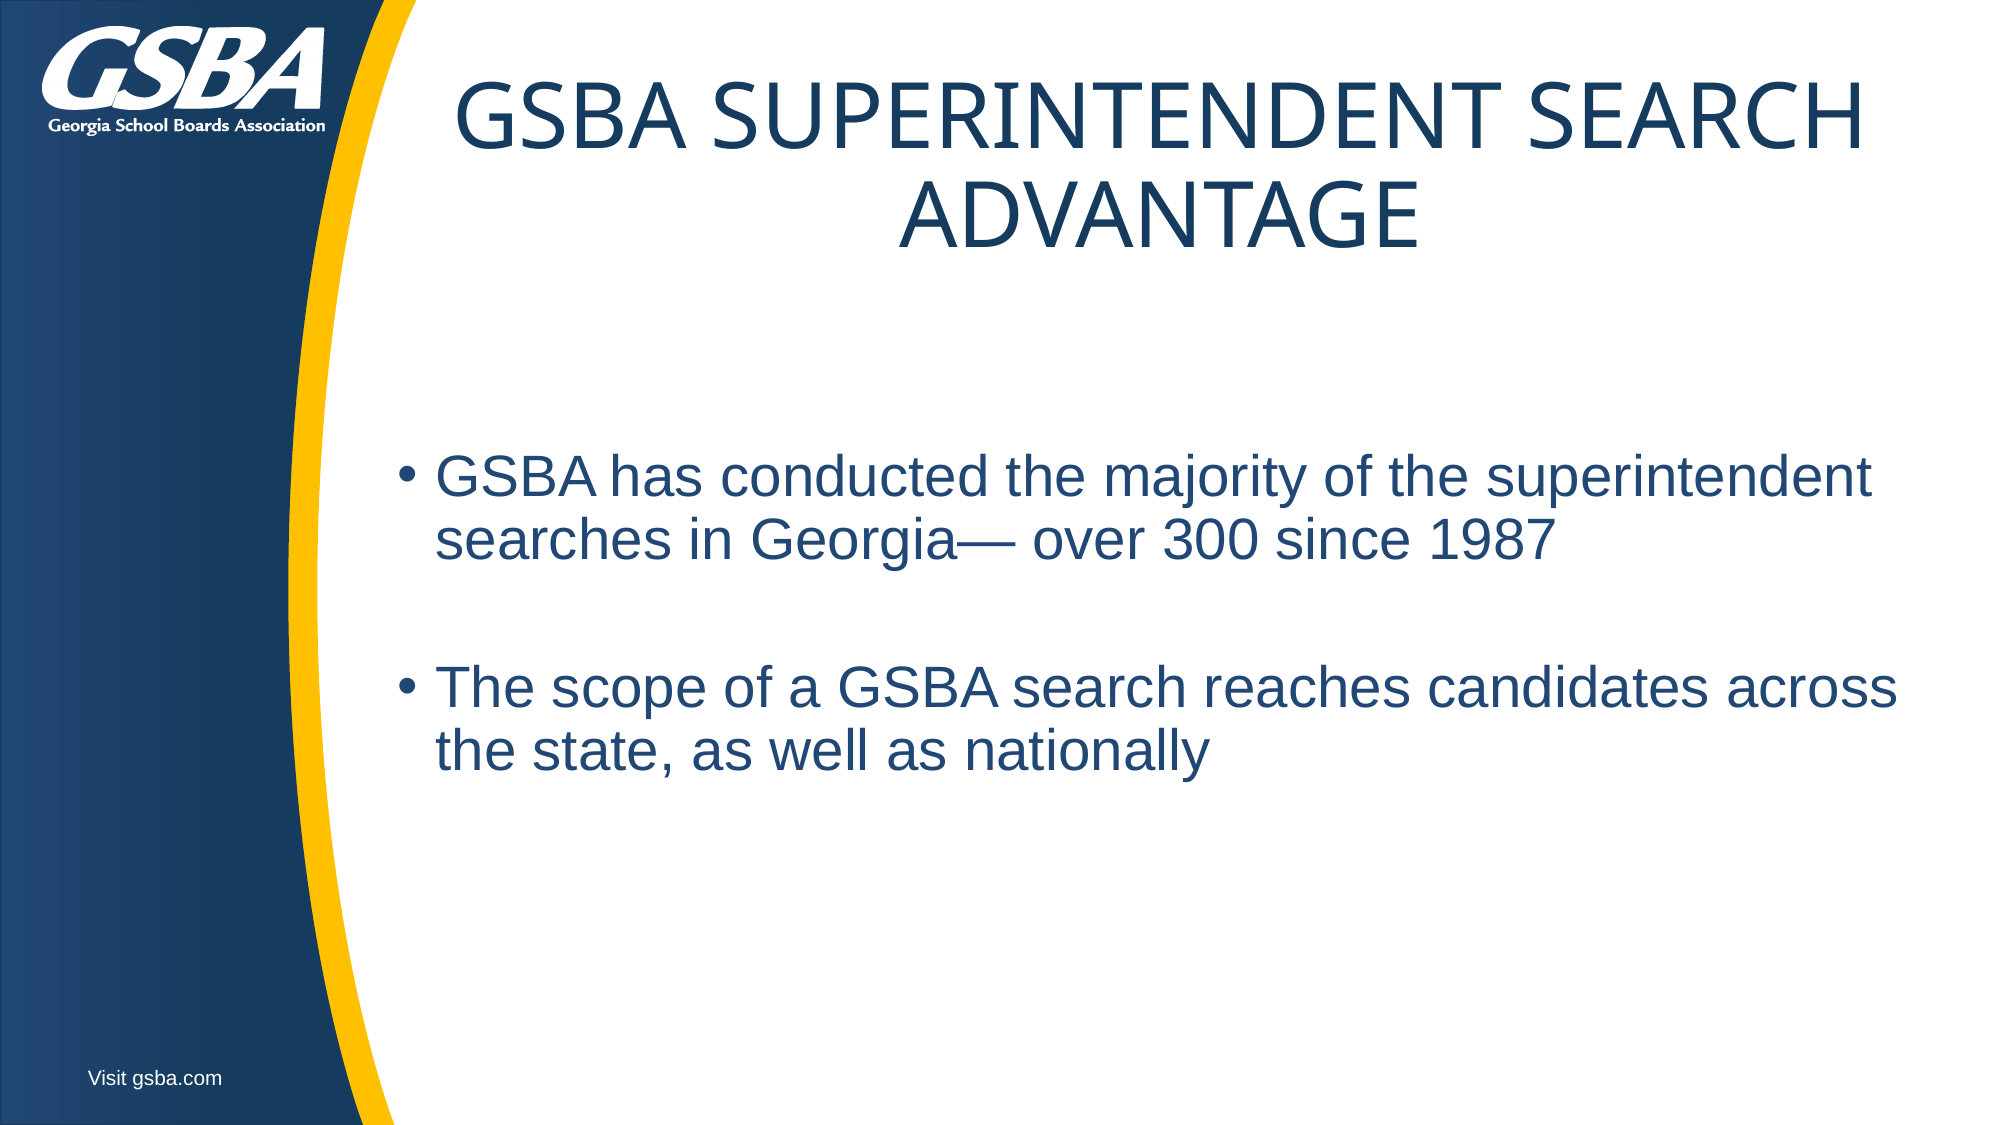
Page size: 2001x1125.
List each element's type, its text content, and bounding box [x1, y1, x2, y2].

title GSBA SUPERINTENDENT SEARCH ADVANTAGE [382, 59, 1940, 278]
picture [42, 26, 331, 136]
list GSBA has conducted the majority of the superintendent searches in Georgia— over 300 since 1987 The scope of a GSBA search reaches candidates across the state, as well as nationally [382, 299, 1940, 1014]
